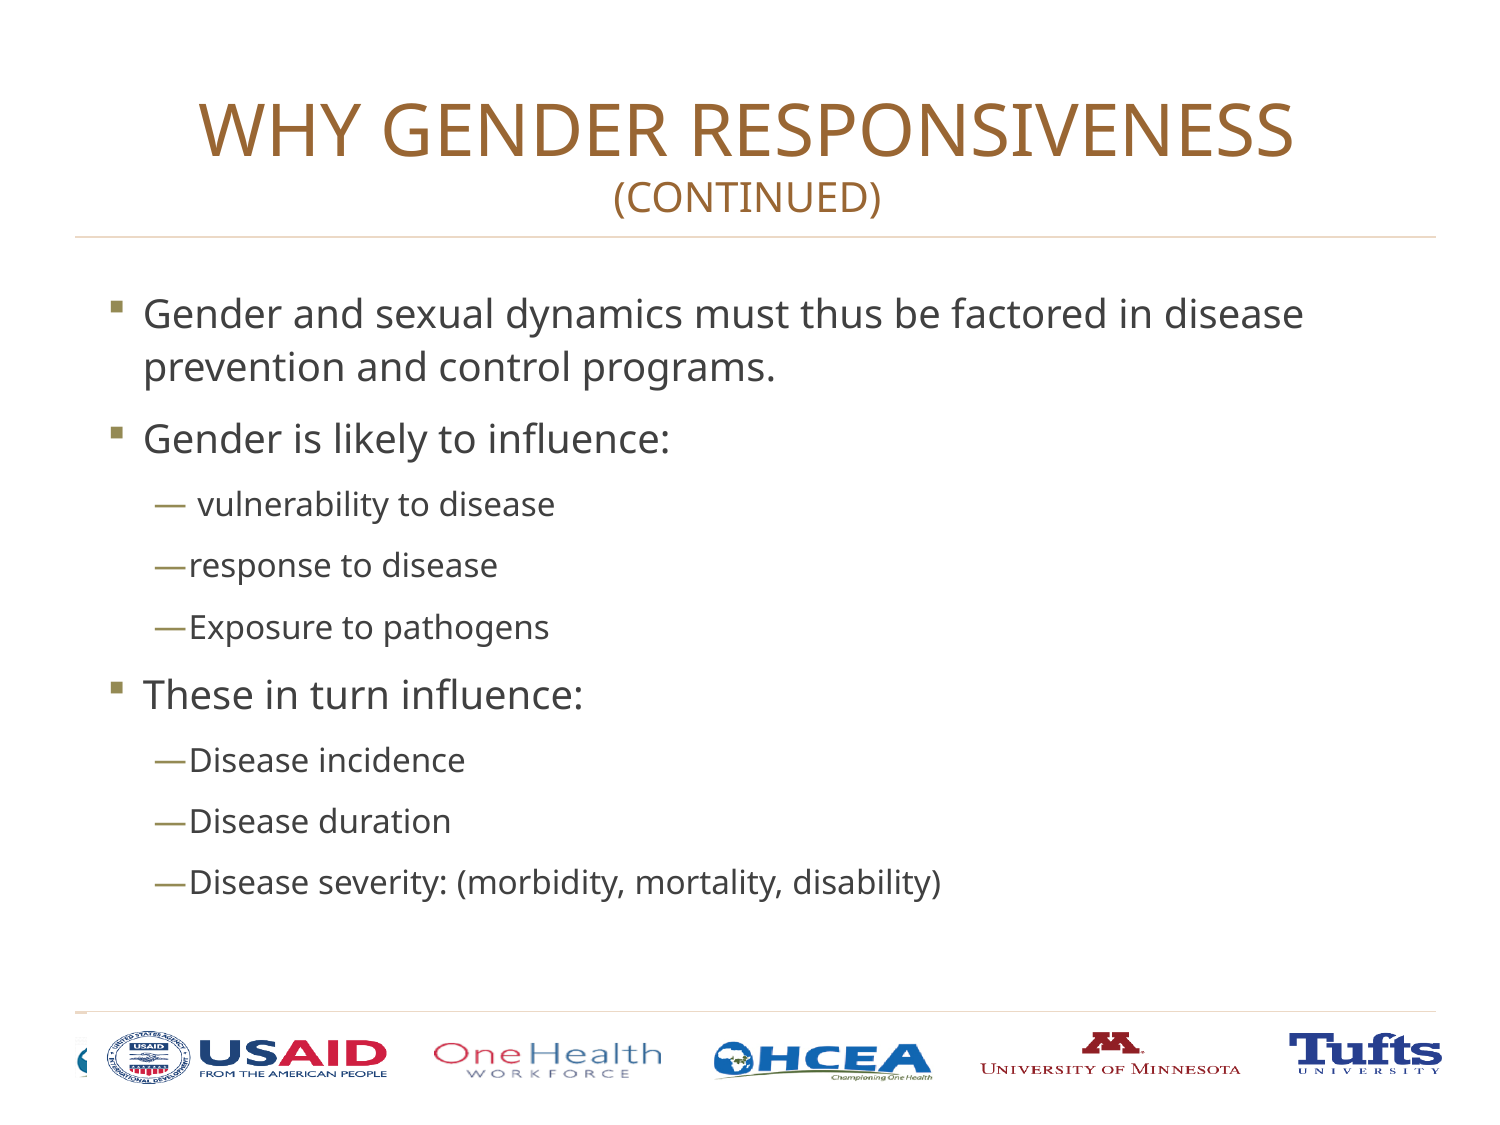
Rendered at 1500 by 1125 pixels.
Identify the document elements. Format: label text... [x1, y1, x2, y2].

list Gender and sexual dynamics must thus be factored in disease prevention and control programs. Gender is likely to influence: vulnerability to disease response to disease Exposure to pathogens These in turn influence: Disease incidence Disease duration Disease severity: (morbidity, mortality, disability) [75, 275, 1413, 913]
picture [75, 1012, 1463, 1096]
title Why gender responsiveness (continued) [69, 66, 1425, 238]
